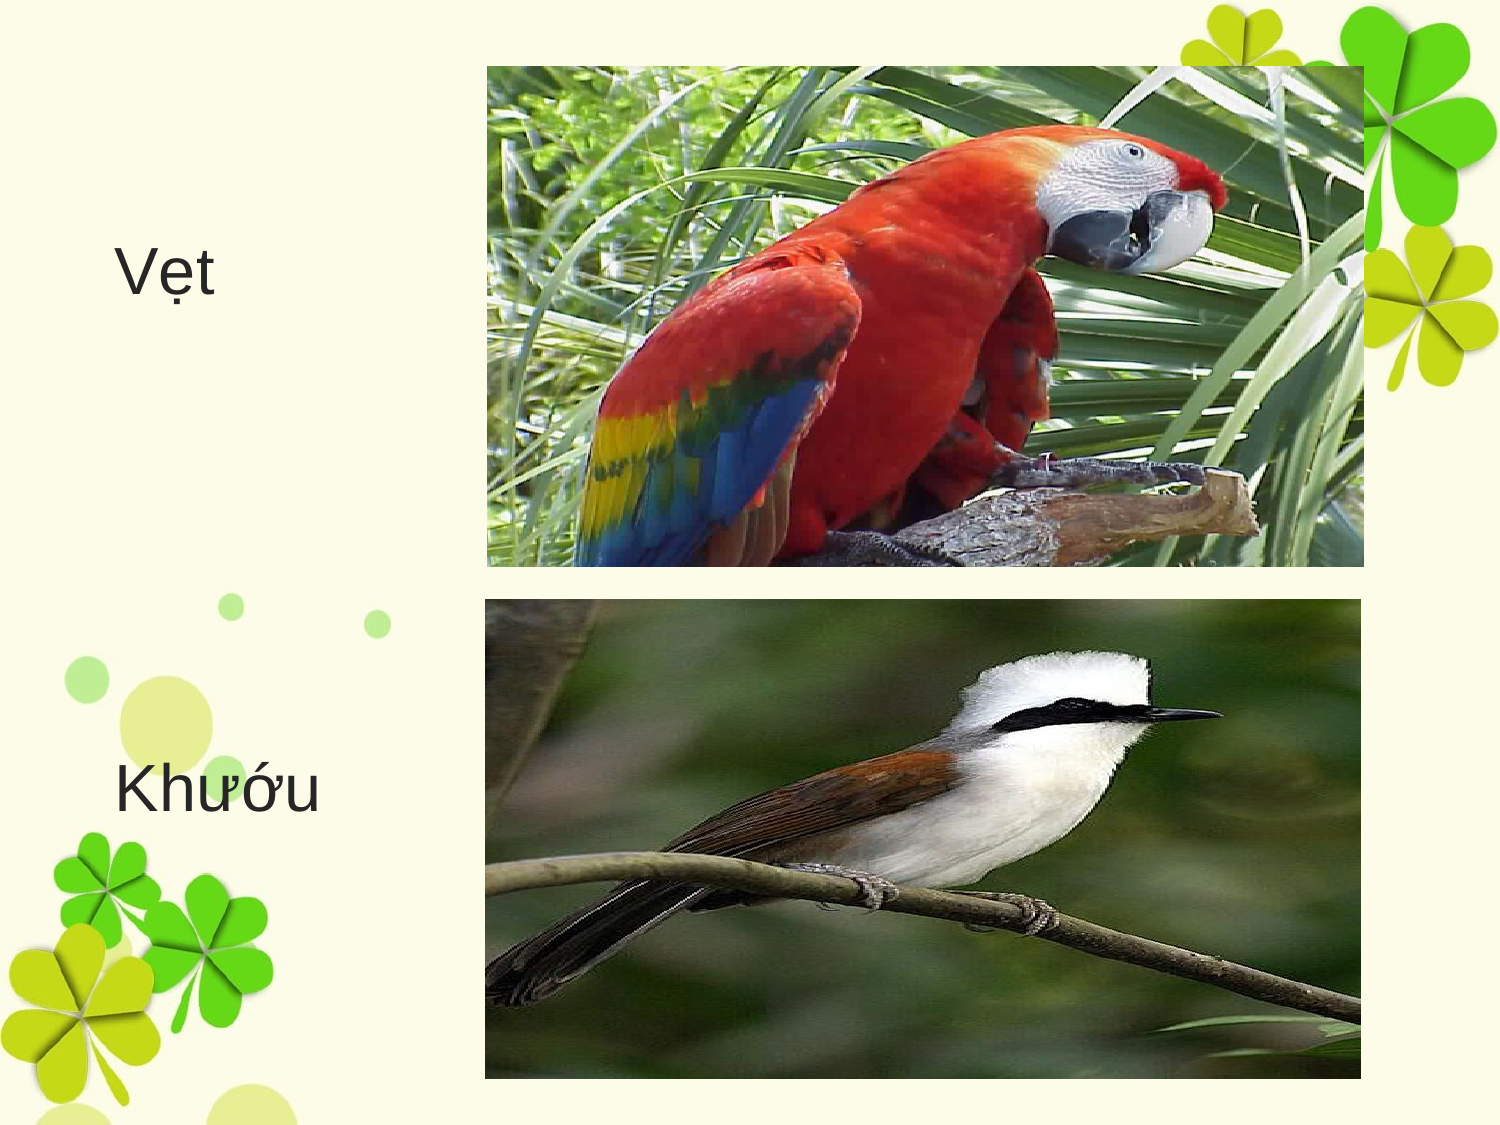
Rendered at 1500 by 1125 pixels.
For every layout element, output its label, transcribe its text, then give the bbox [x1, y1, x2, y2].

text_box Khướu [99, 737, 363, 833]
picture [0, 0, 1500, 1125]
text_box Vẹt [99, 220, 263, 316]
